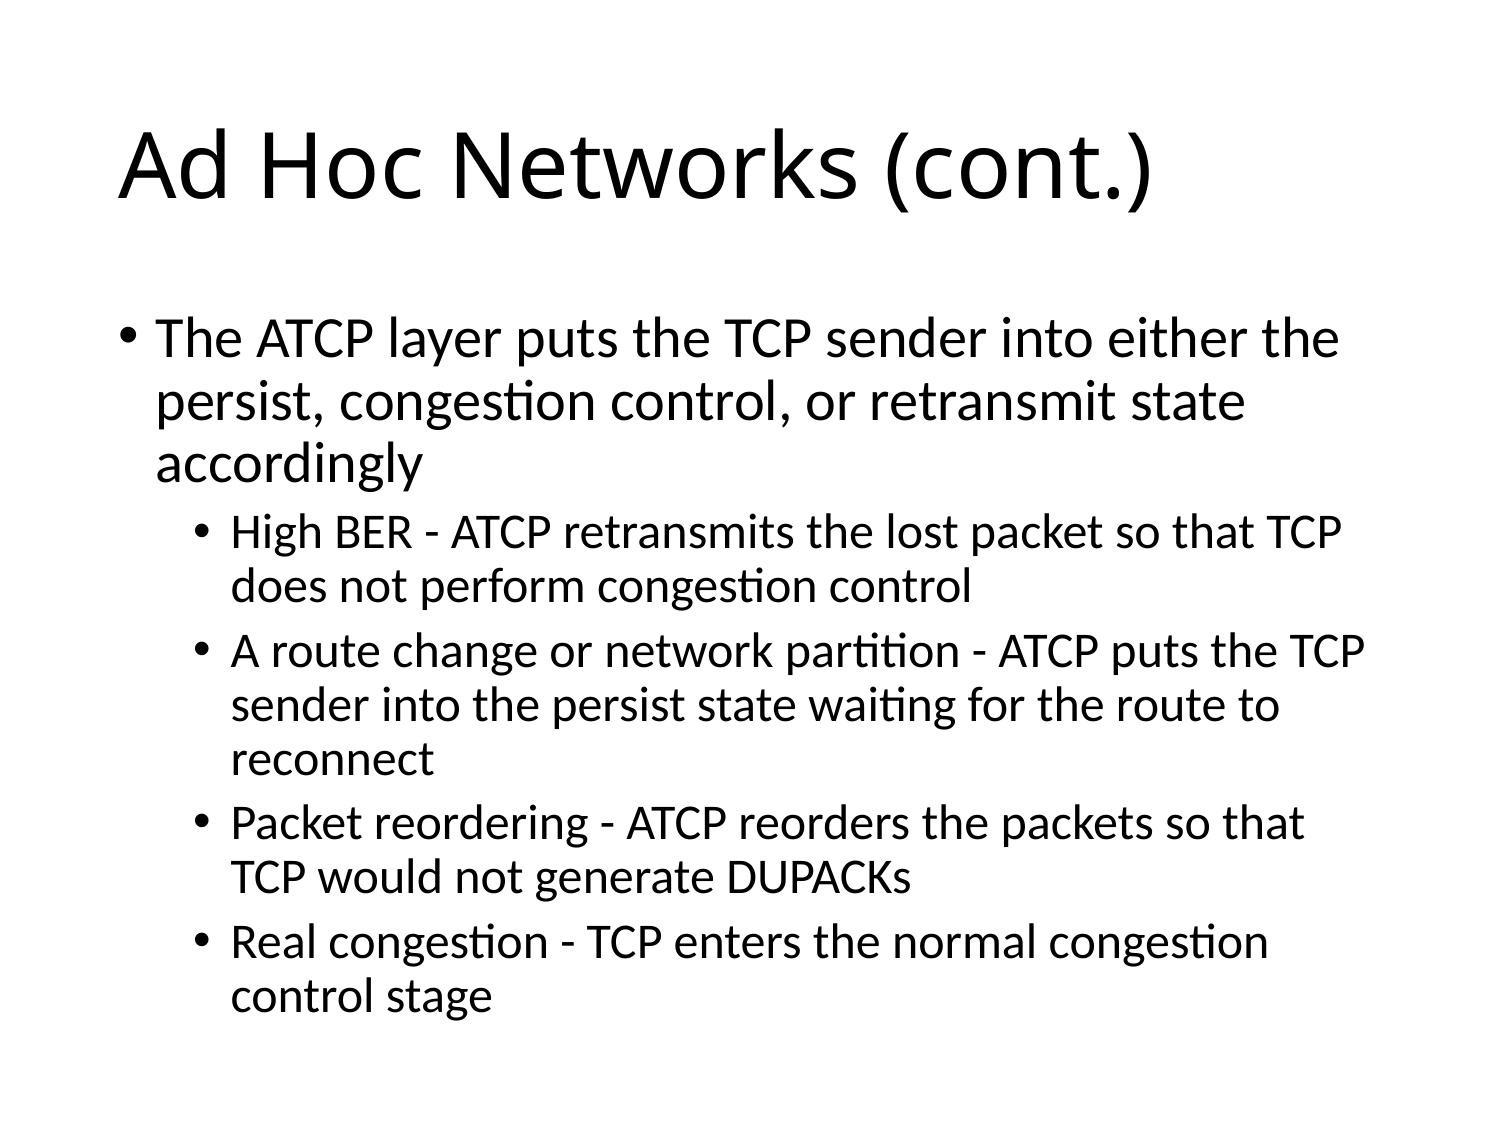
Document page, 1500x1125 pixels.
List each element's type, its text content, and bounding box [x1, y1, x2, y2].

list The ATCP layer puts the TCP sender into either the persist, congestion control, or retransmit state accordingly High BER - ATCP retransmits the lost packet so that TCP does not perform congestion control A route change or network partition - ATCP puts the TCP sender into the persist state waiting for the route to reconnect Packet reordering - ATCP reorders the packets so that TCP would not generate DUPACKs Real congestion - TCP enters the normal congestion control stage [103, 299, 1397, 1107]
title Ad Hoc Networks (cont.) [103, 59, 1397, 278]
